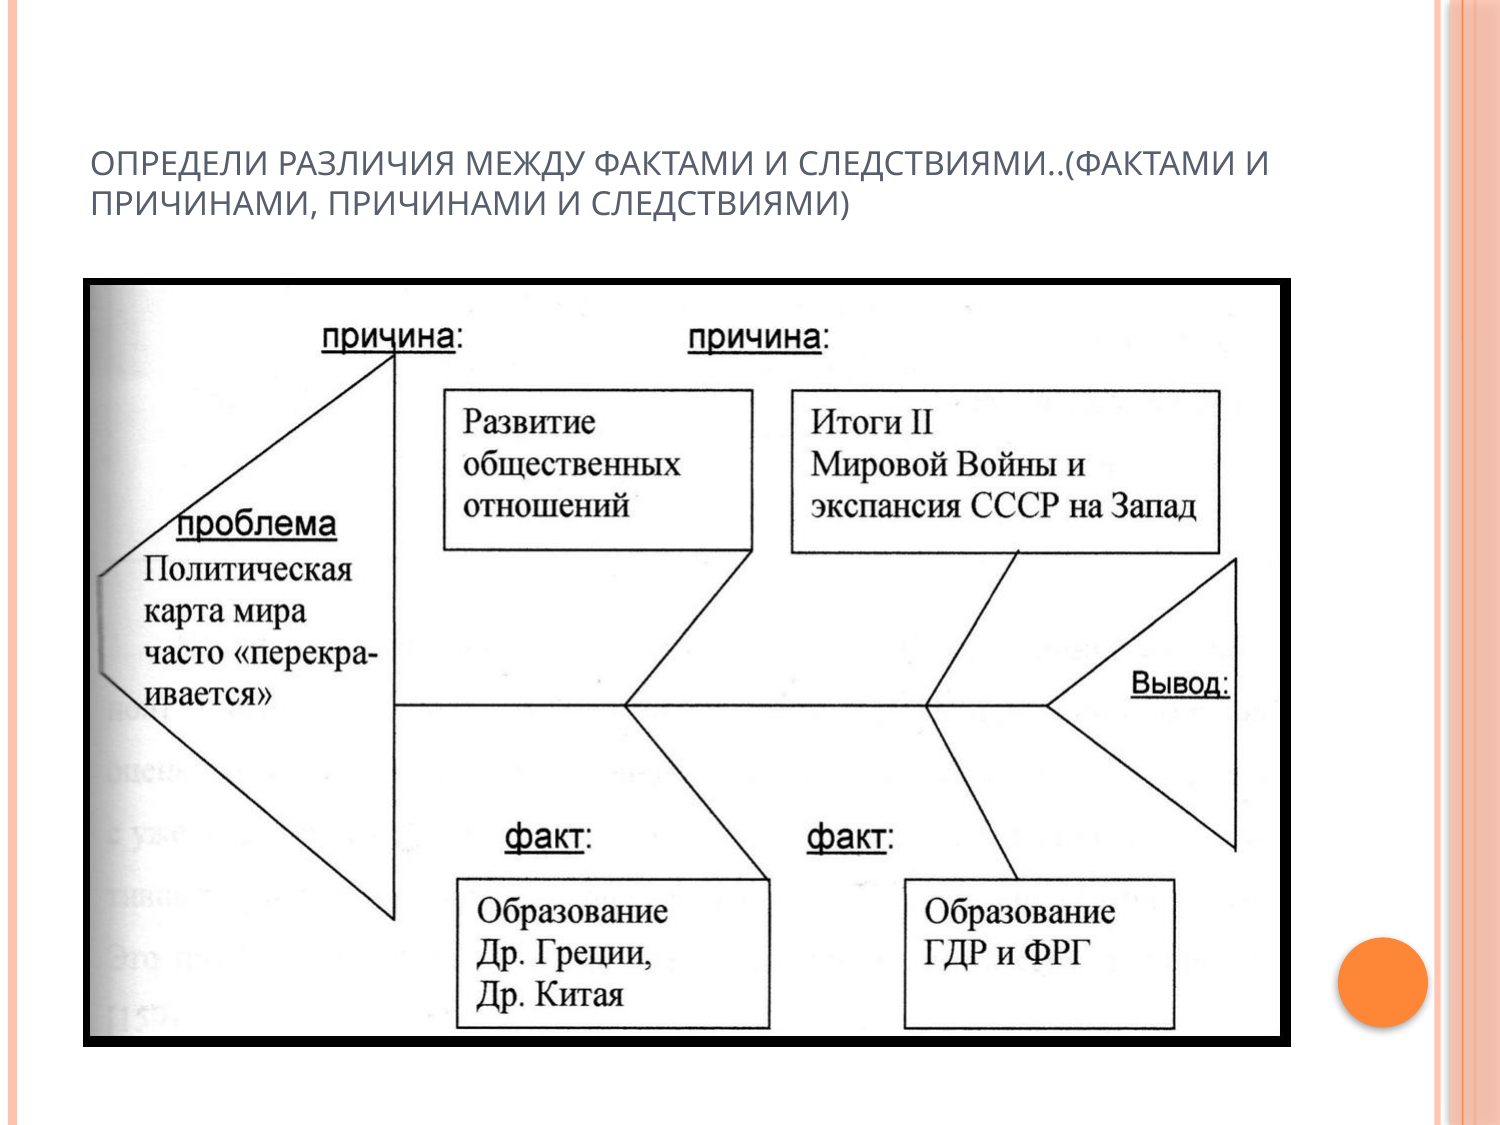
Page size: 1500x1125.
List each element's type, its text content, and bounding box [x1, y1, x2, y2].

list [83, 277, 1292, 1047]
title Определи различия между фактами и следствиями..(фактами и причинами, причинами и следствиями) [75, 45, 1430, 270]
